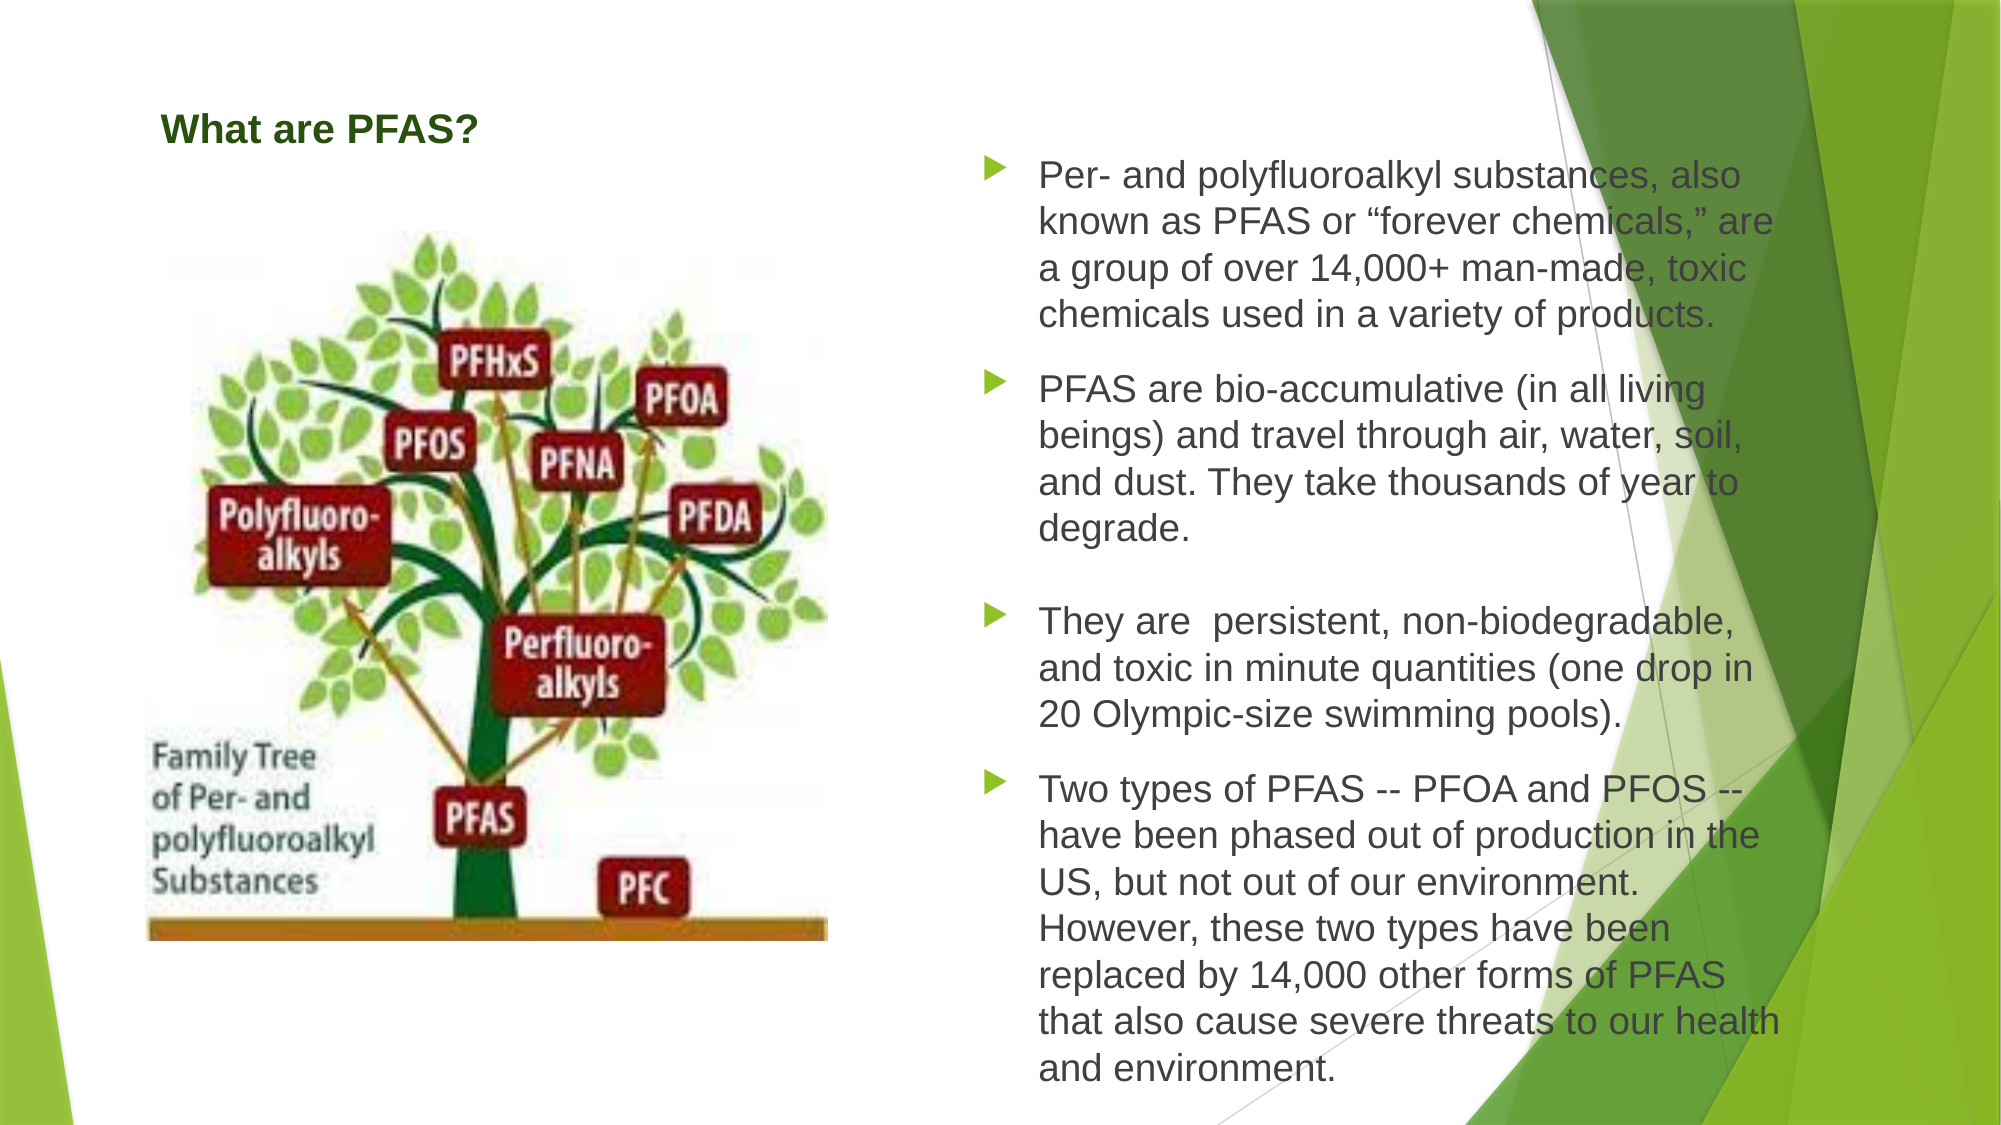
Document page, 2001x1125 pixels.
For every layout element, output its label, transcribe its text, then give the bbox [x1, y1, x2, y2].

picture [144, 230, 828, 941]
title What are PFAS? [145, 99, 1522, 220]
list Per- and polyfluoroalkyl substances, also known as PFAS or “forever chemicals,” are a group of over 14,000+ man-made, toxic chemicals used in a variety of products. PFAS are bio-accumulative (in all living beings) and travel through air, water, soil, and dust. They take thousands of year to degrade. They are persistent, non-biodegradable, and toxic in minute quantities (one drop in 20 Olympic-size swimming pools). Two types of PFAS -- PFOA and PFOS -- have been phased out of production in the US, but not out of our environment. However, these two types have been replaced by 14,000 other forms of PFAS that also cause severe threats to our health and environment. [966, 141, 1810, 1112]
